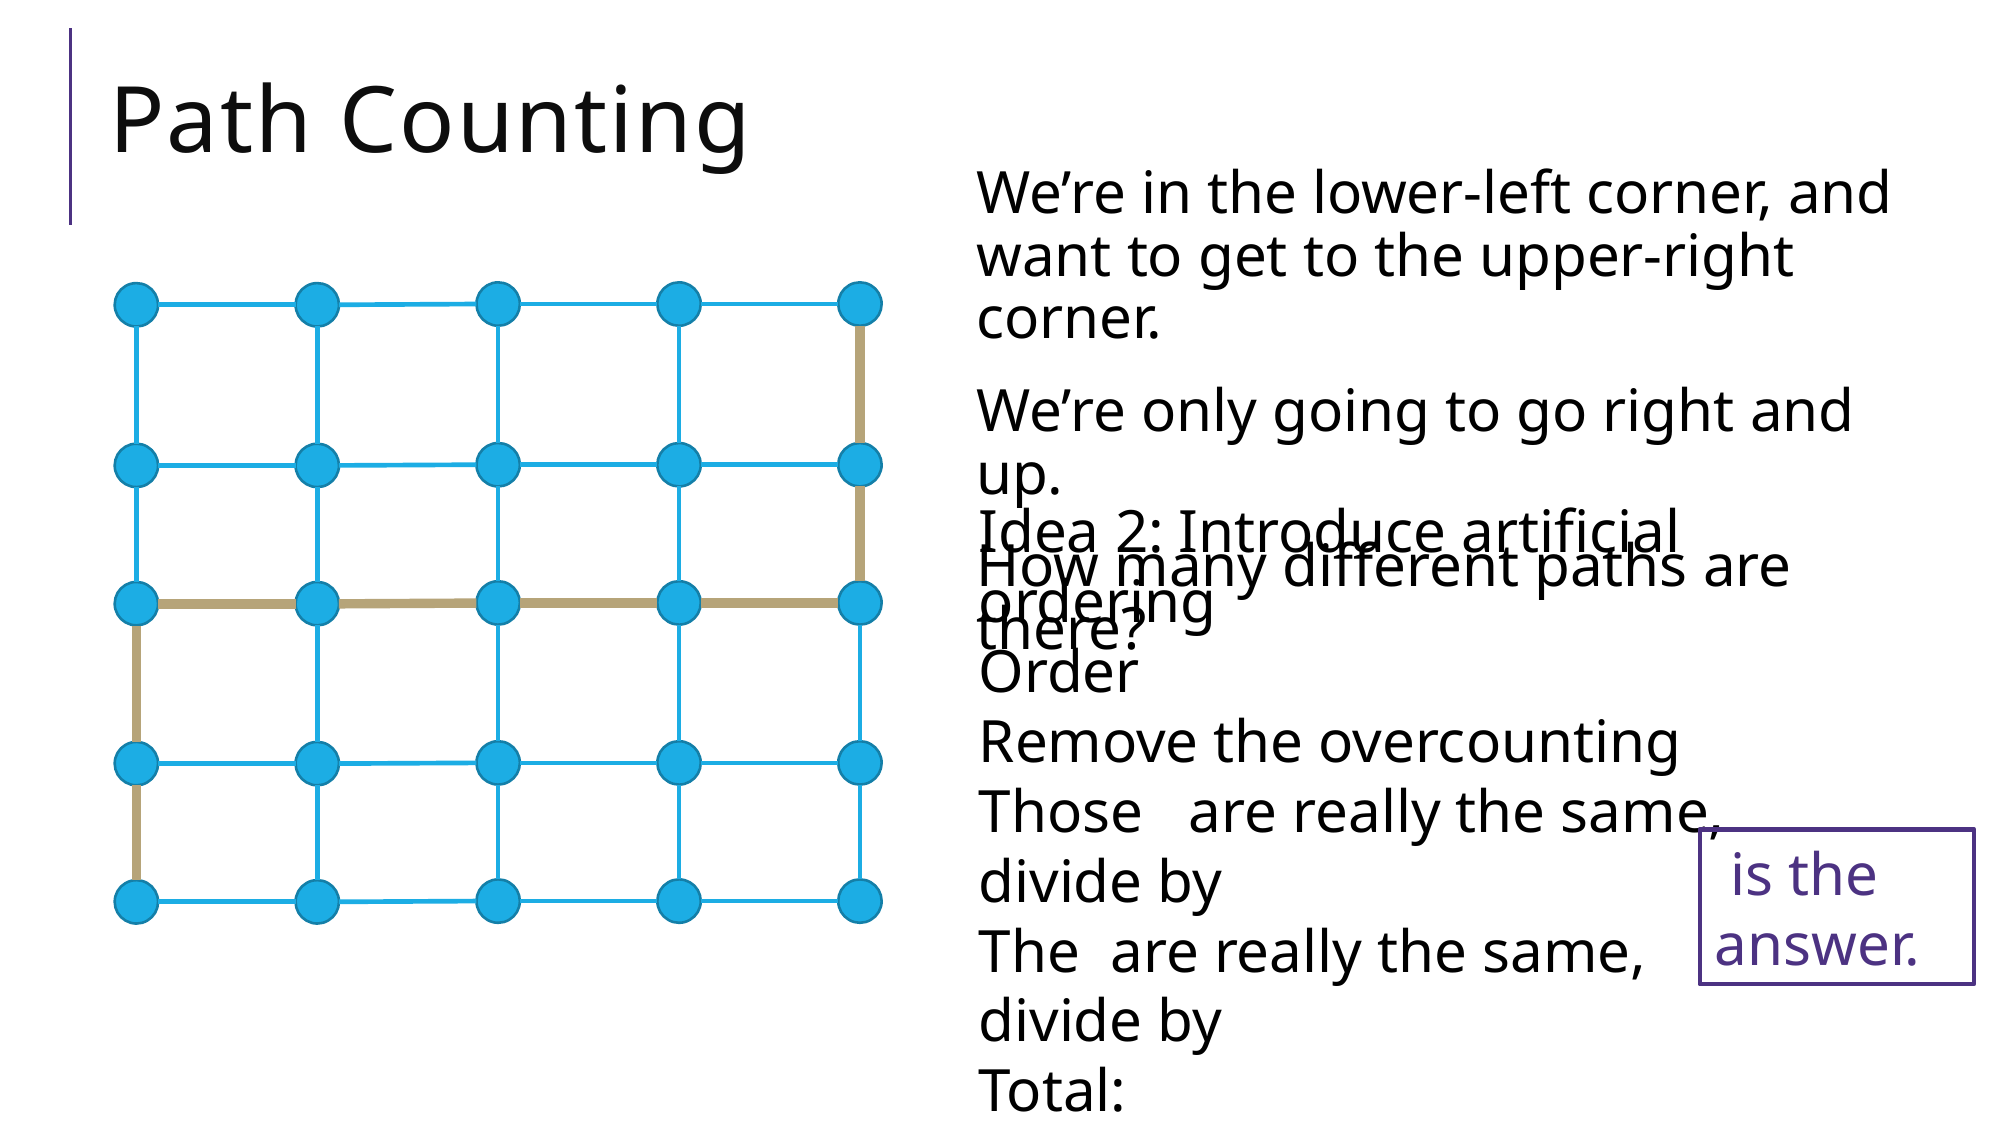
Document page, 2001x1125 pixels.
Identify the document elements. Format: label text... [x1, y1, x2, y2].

text_box [475, 281, 521, 327]
text_box [837, 442, 883, 488]
text_box [656, 740, 702, 786]
list We’re in the lower-left corner, and want to get to the upper-right corner. We’re only going to go right and up. How many different paths are there? [953, 155, 1930, 951]
text_box [837, 580, 883, 626]
text_box [656, 442, 702, 488]
text_box [113, 281, 159, 328]
text_box [294, 741, 340, 787]
text_box [837, 740, 883, 786]
text_box [113, 442, 159, 488]
text_box [837, 878, 883, 925]
text_box [113, 581, 159, 627]
text_box [475, 580, 521, 626]
text_box [294, 879, 340, 925]
text_box [475, 740, 521, 786]
text_box [656, 878, 702, 925]
text_box [475, 878, 521, 925]
text_box [113, 879, 160, 925]
text_box [475, 442, 521, 488]
text_box [294, 581, 340, 627]
text_box [113, 741, 160, 787]
text_box [294, 281, 340, 328]
text_box [656, 281, 702, 327]
title Path Counting [94, 43, 1930, 210]
text_box [837, 281, 883, 327]
text_box [294, 442, 340, 488]
text_box [656, 580, 702, 626]
